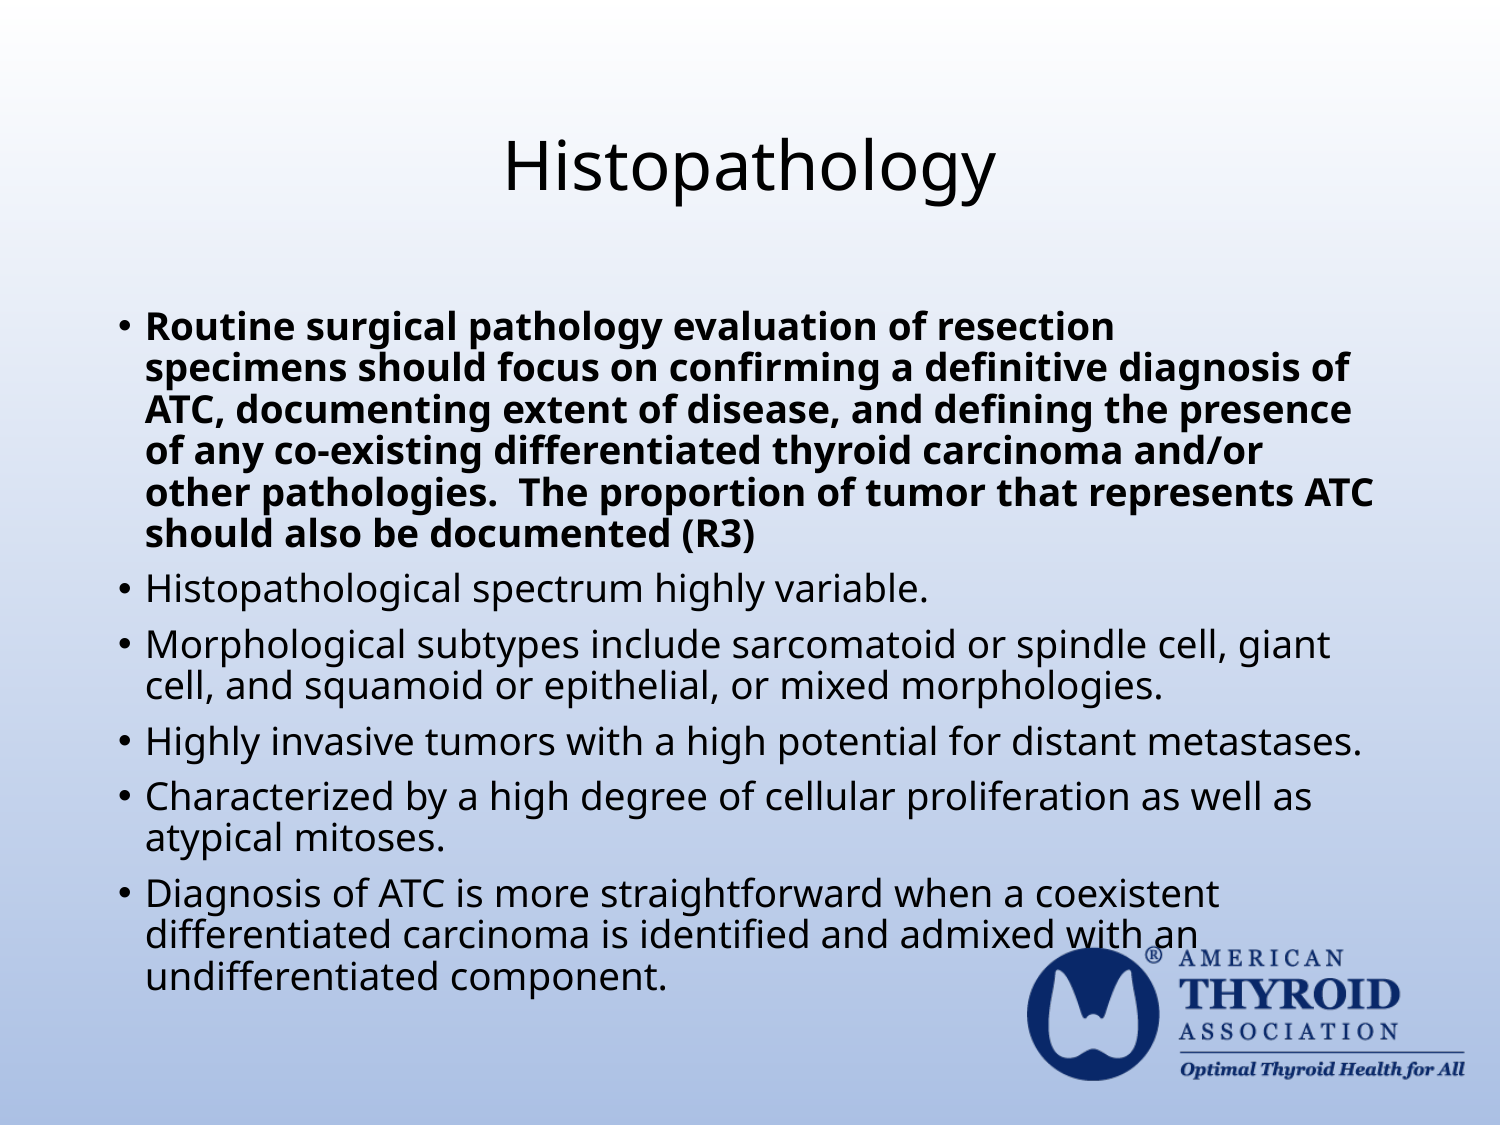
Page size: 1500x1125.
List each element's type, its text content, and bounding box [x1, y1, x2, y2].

list Routine surgical pathology evaluation of resection specimens should focus on confirming a definitive diagnosis of ATC, documenting extent of disease, and defining the presence of any co-existing differentiated thyroid carcinoma and/or other pathologies. The proportion of tumor that represents ATC should also be documented (R3) Histopathological spectrum highly variable. Morphological subtypes include sarcomatoid or spindle cell, giant cell, and squamoid or epithelial, or mixed morphologies. Highly invasive tumors with a high potential for distant metastases. Characterized by a high degree of cellular proliferation as well as atypical mitoses. Diagnosis of ATC is more straightforward when a coexistent differentiated carcinoma is identified and admixed with an undifferentiated component. [103, 299, 1397, 1014]
title Histopathology [103, 59, 1397, 278]
picture [1026, 938, 1469, 1083]
